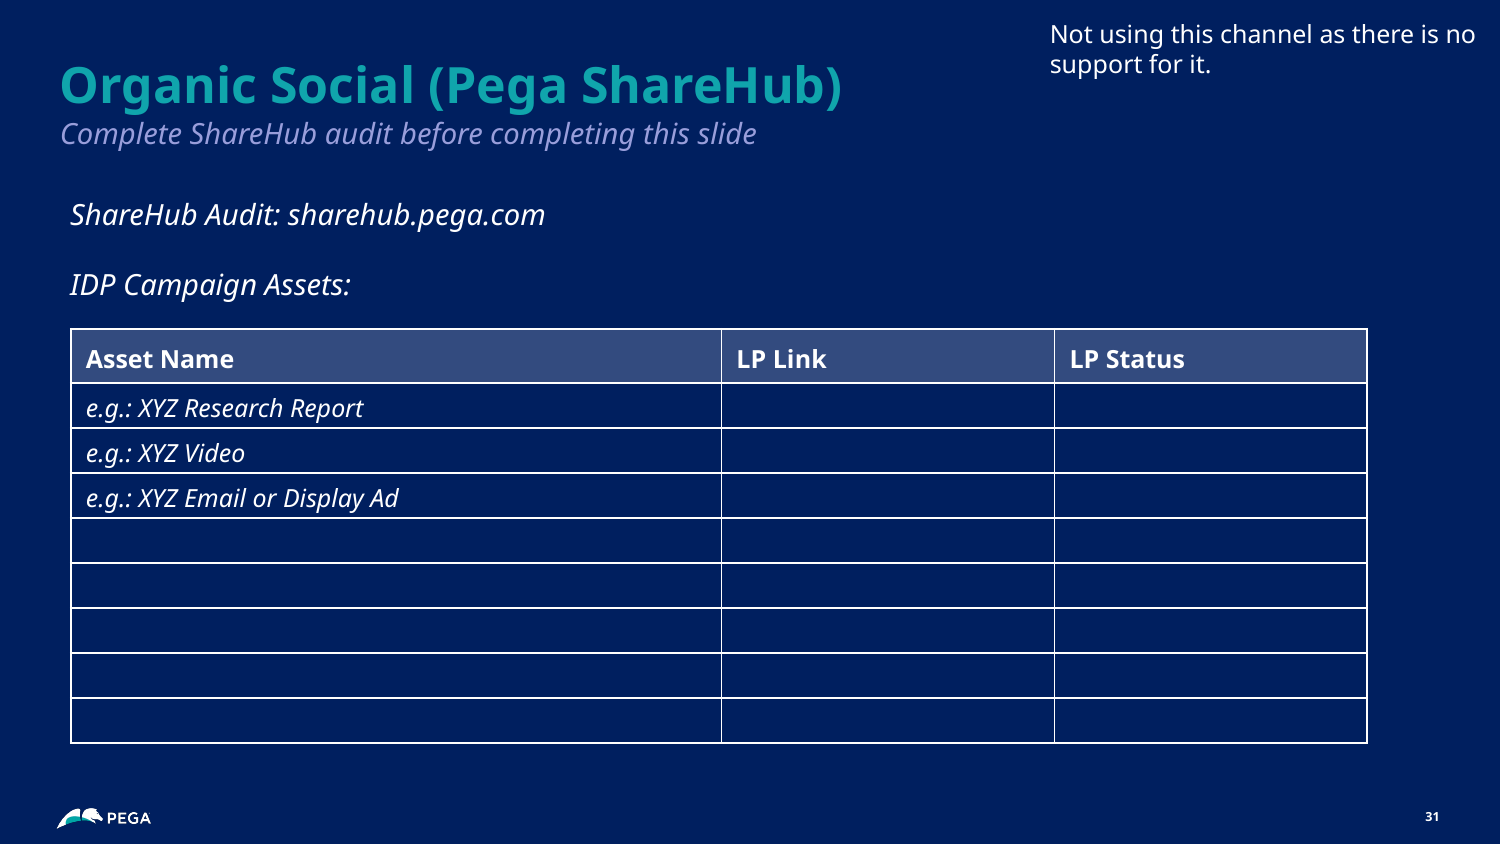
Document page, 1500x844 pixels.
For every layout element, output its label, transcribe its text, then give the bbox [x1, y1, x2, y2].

table_cell [72, 699, 721, 742]
subtitle Complete ShareHub audit before completing this slide [59, 115, 1440, 161]
title Organic Social (Pega ShareHub) [59, 60, 1441, 116]
table_cell [1055, 384, 1366, 427]
table_cell [1055, 654, 1366, 697]
table_cell [72, 609, 721, 652]
text_box Not using this channel as there is no support for it. [1049, 18, 1500, 79]
table_header Asset Name [72, 330, 721, 382]
table_cell e.g.: XYZ Research Report [72, 384, 721, 427]
table_cell [1055, 564, 1366, 607]
table_cell [1055, 699, 1366, 742]
table_cell [722, 519, 1054, 562]
table_cell [1055, 474, 1366, 517]
table_cell [1055, 429, 1366, 472]
table_header LP Status [1055, 330, 1366, 382]
table_cell [72, 654, 721, 697]
table_cell e.g.: XYZ Video [72, 429, 721, 472]
table_header LP Link [722, 330, 1054, 382]
table_cell e.g.: XYZ Email or Display Ad [72, 474, 721, 517]
table_cell [72, 564, 721, 607]
table_cell [722, 474, 1054, 517]
table_cell [722, 609, 1054, 652]
table_cell [72, 519, 721, 562]
text_box ShareHub Audit: sharehub.pega.com IDP Campaign Assets: [55, 188, 1360, 309]
table_cell [1055, 609, 1366, 652]
table_cell [722, 699, 1054, 742]
table_cell [1055, 519, 1366, 562]
table_cell [722, 384, 1054, 427]
table_cell [722, 564, 1054, 607]
table_cell [722, 654, 1054, 697]
slide_number 31 [1387, 796, 1440, 827]
table_cell [722, 429, 1054, 472]
